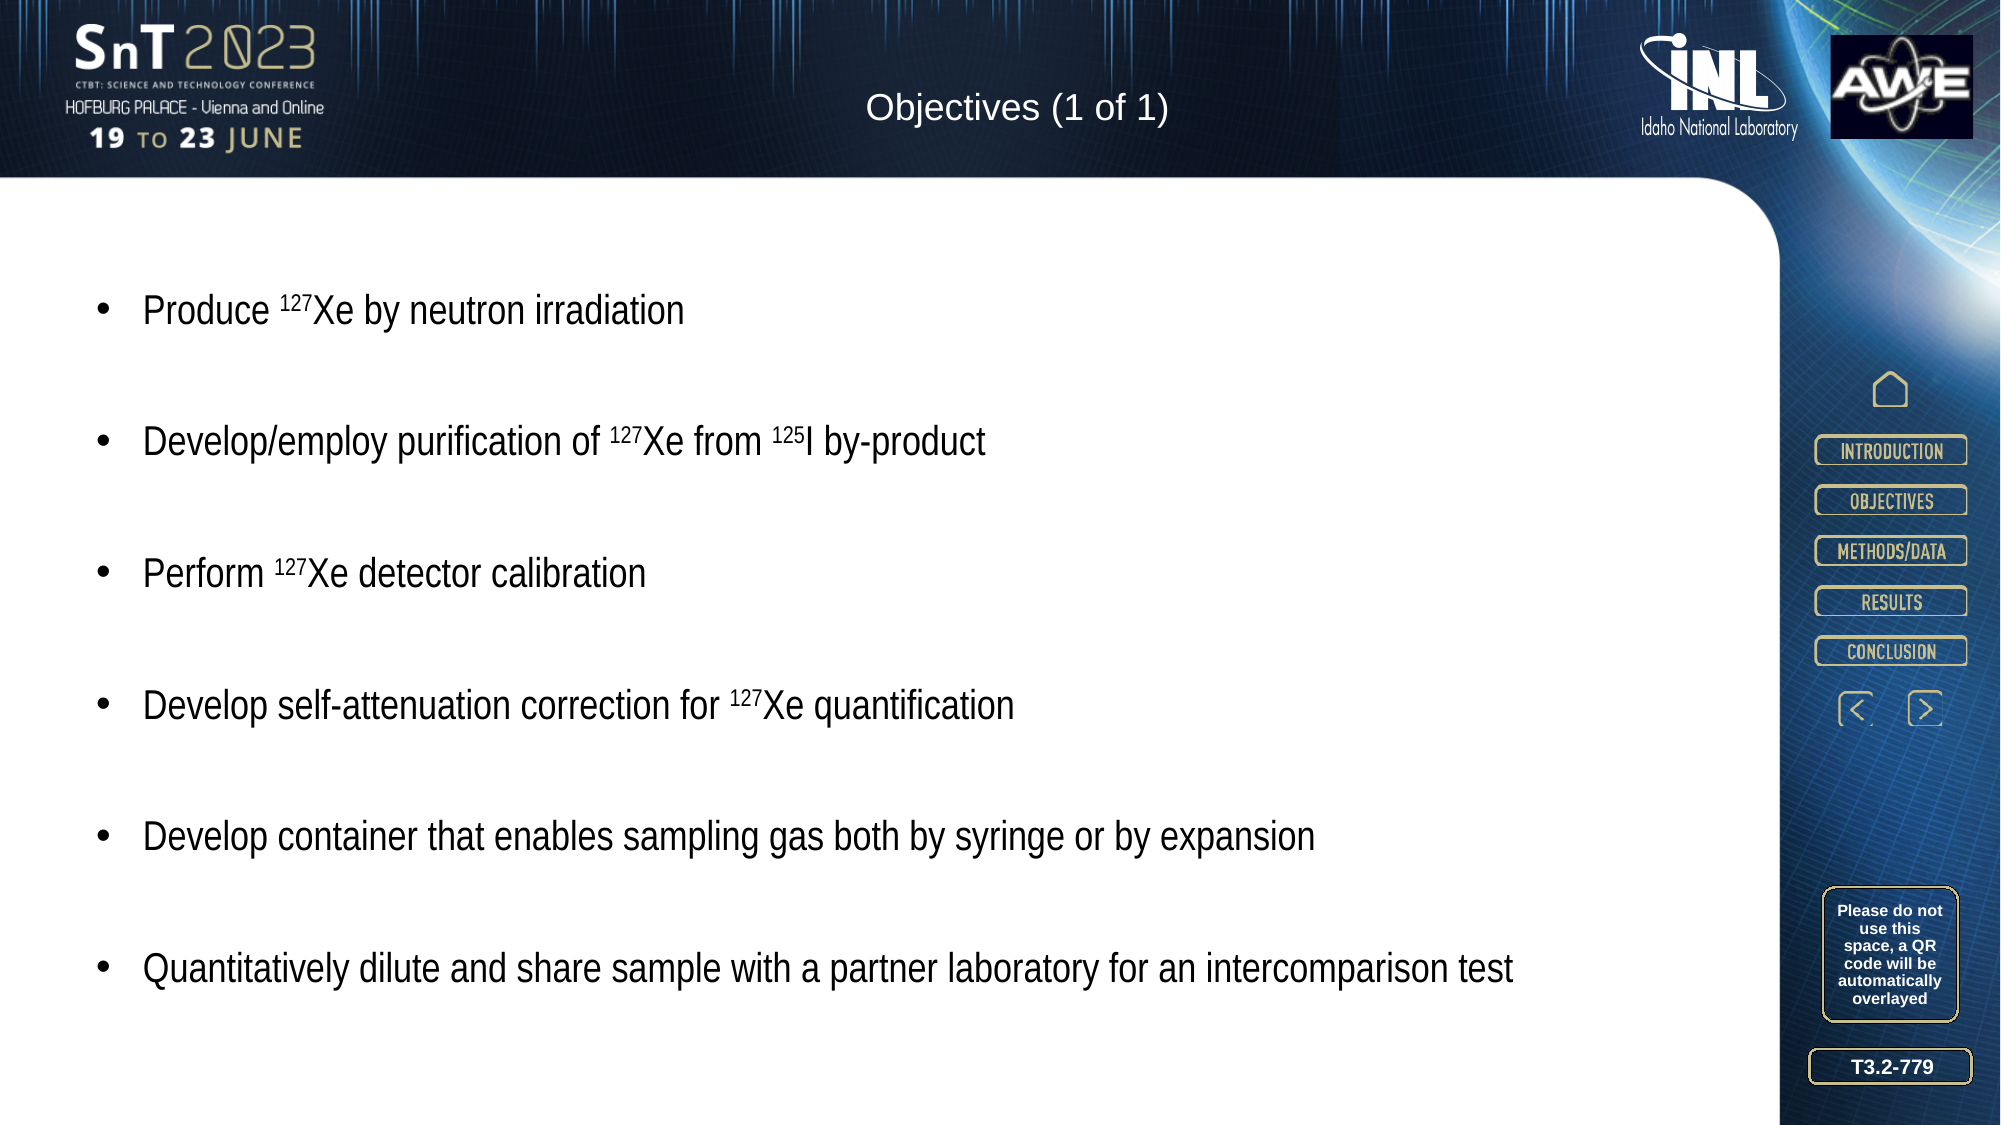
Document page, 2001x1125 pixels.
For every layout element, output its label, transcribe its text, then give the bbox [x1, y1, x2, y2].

text_box T3.2-779 [1766, 1030, 2000, 1105]
text_box Produce 127Xe by neutron irradiation Develop/employ purification of 127Xe from 125I by-product Perform 127Xe detector calibration Develop self-attenuation correction for 127Xe quantification Develop container that enables sampling gas both by syringe or by expansion Quantitatively dilute and share sample with a partner laboratory for an intercomparison test [81, 280, 1673, 995]
text_box Objectives (1 of 1) [359, 43, 1640, 136]
picture [0, 0, 2001, 1125]
text_box Please do not use this space, a QR code will be automatically overlayed [1821, 894, 1959, 1017]
